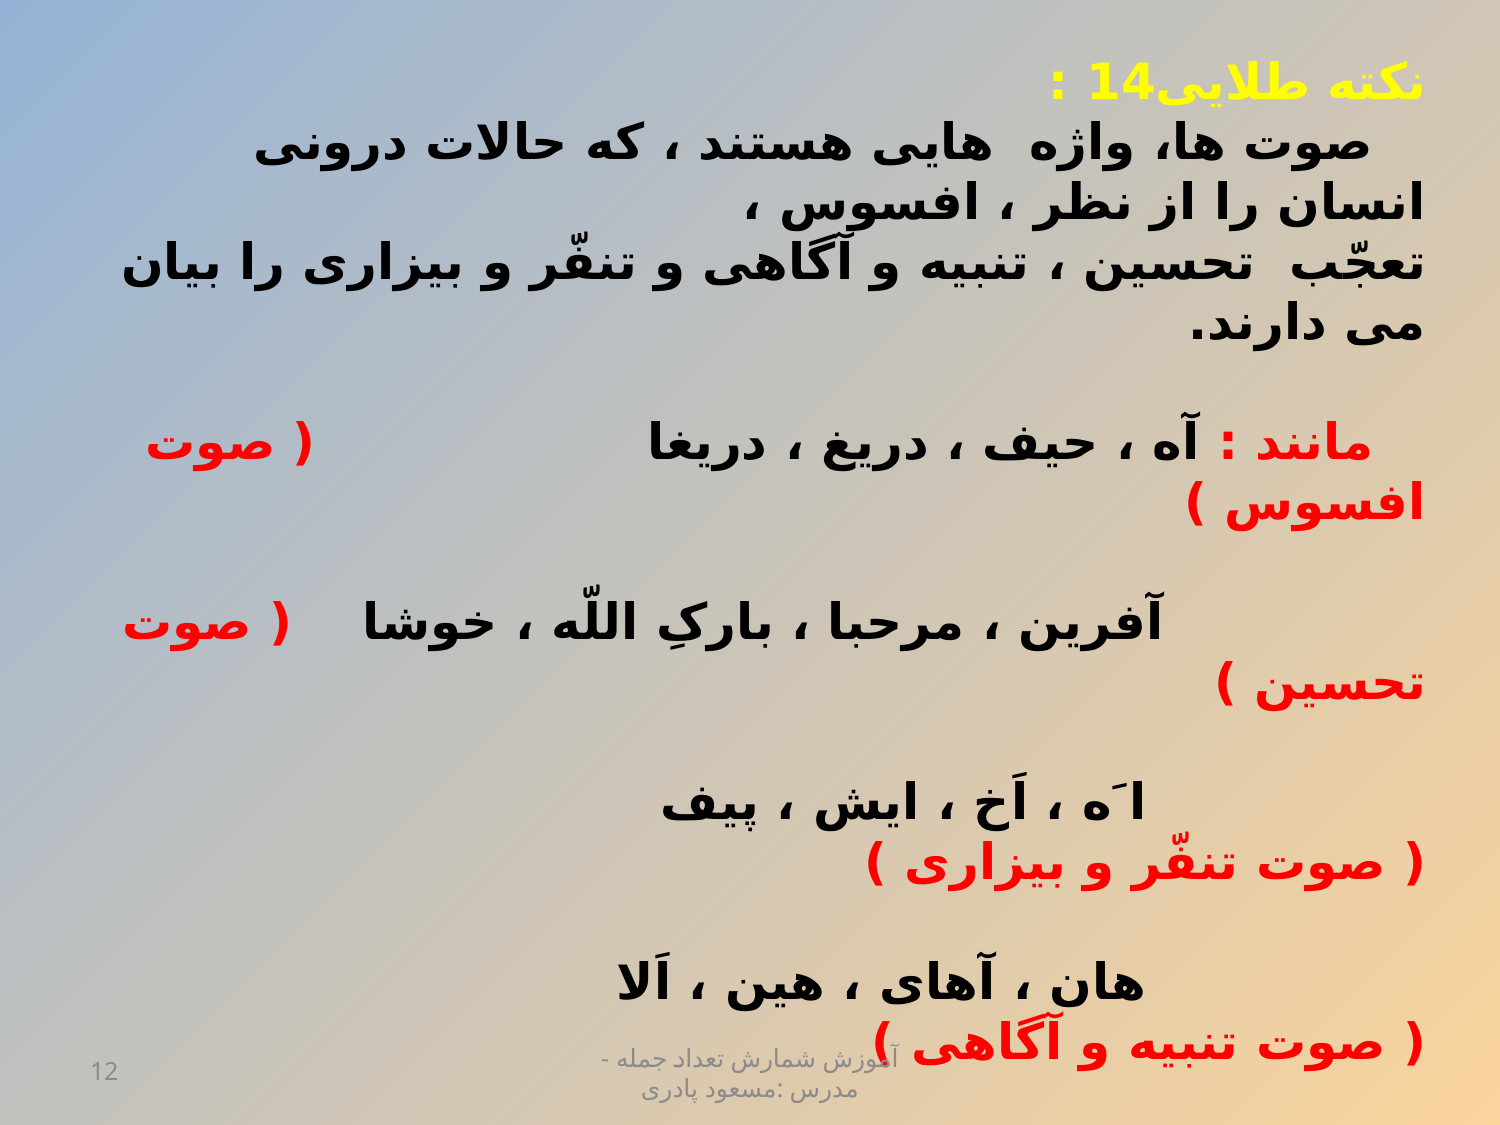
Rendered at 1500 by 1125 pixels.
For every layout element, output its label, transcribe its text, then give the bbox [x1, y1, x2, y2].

slide_number 12 [75, 1042, 425, 1103]
footer آموزش شمارش تعداد جمله - مدرس :مسعود پادری [512, 1042, 988, 1103]
text_box نکته طلایی14 : صوت ها، واژه هایی هستند ، که حالات درونی انسان را از نظر ، افسوس ، تعجّب تحسین ، تنبیه و آگاهی و تنفّر و بیزاری را بیان می دارند. مانند : آه ، حیف ، دریغ ، دریغا ( صوت افسوس ) آفرین ، مرحبا ، بارکِ اللّه ، خوشا ( صوت تحسین ) ا َه ، اَخ ، ایش ، پیف ( صوت تنفّر و بیزاری ) هان ، آهای ، هین ، اَلا ( صوت تنبیه و آگاهی ) صوت هاي معروف: آفرين ، سلام ، خداحافظ ، آه ،اوخ،دريغ ، دريغا ، به به ، خوشا ،آري ،بسم ال..خفه ، هان ، اَلا ، بس ، مبادا احسن و چه خوب نكته : صوت ها در جمله معمولا نقش قيدي دارند . [76, 42, 1441, 1125]
